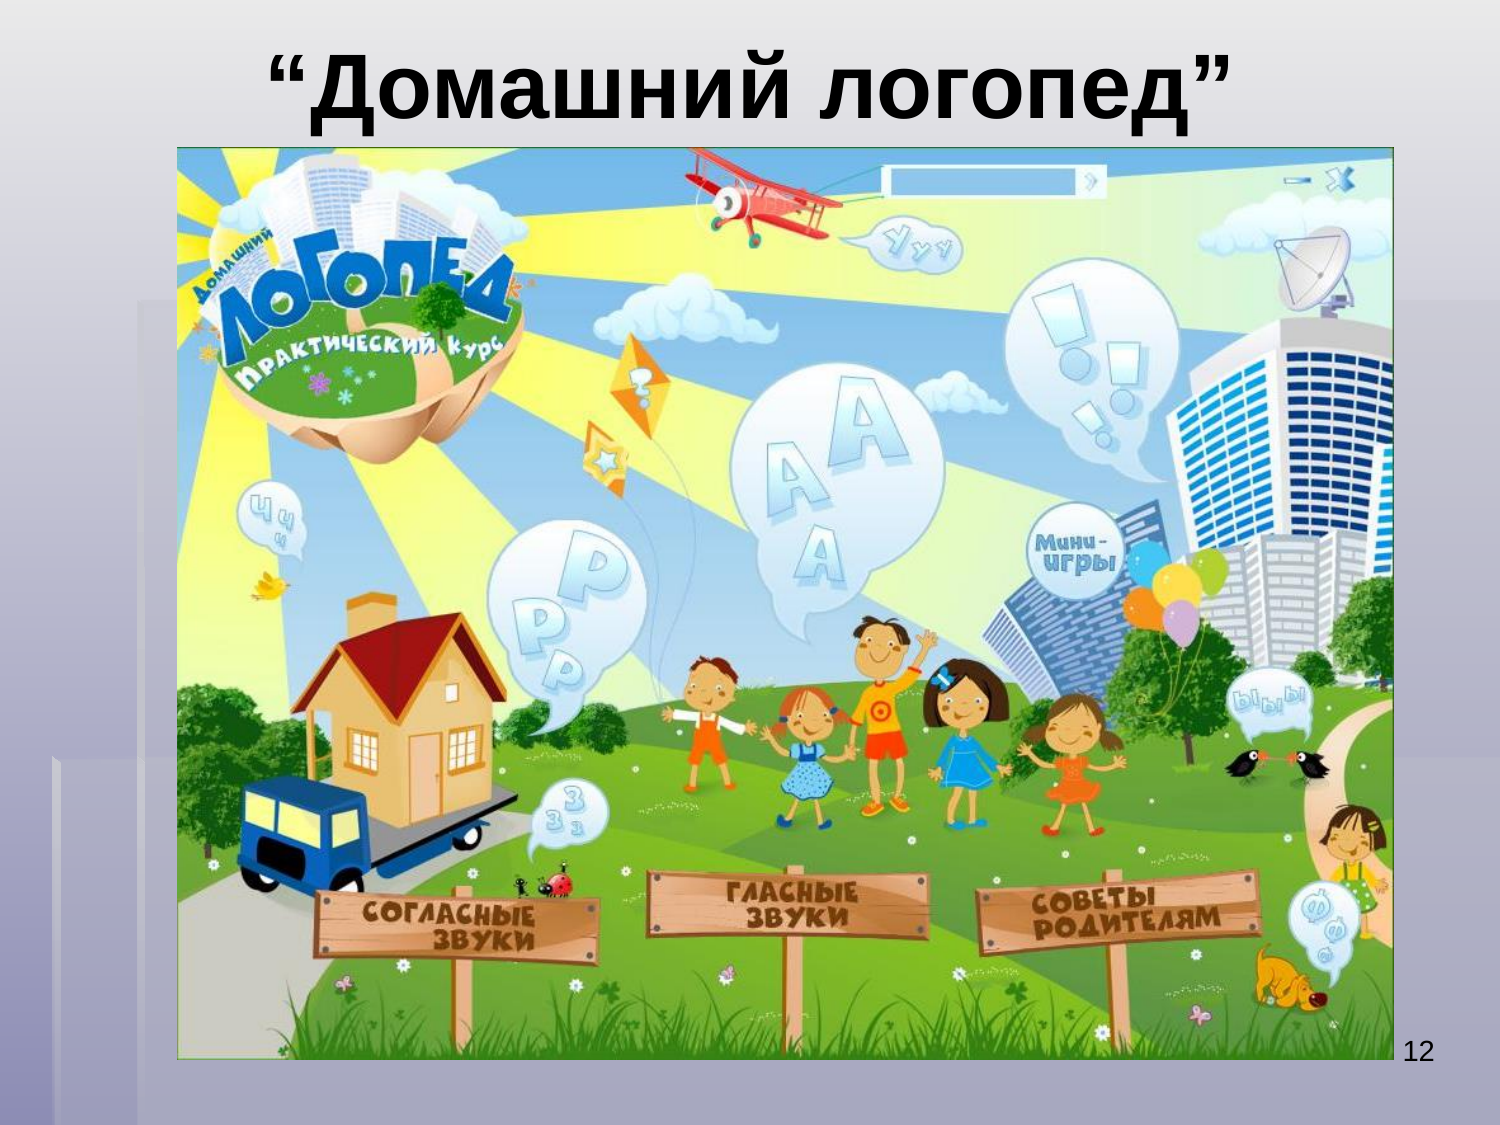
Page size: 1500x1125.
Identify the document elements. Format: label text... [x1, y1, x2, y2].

picture [176, 147, 1394, 1060]
text_box “Домашний логопед” [76, 19, 1450, 144]
slide_number 12 [1137, 1024, 1451, 1103]
